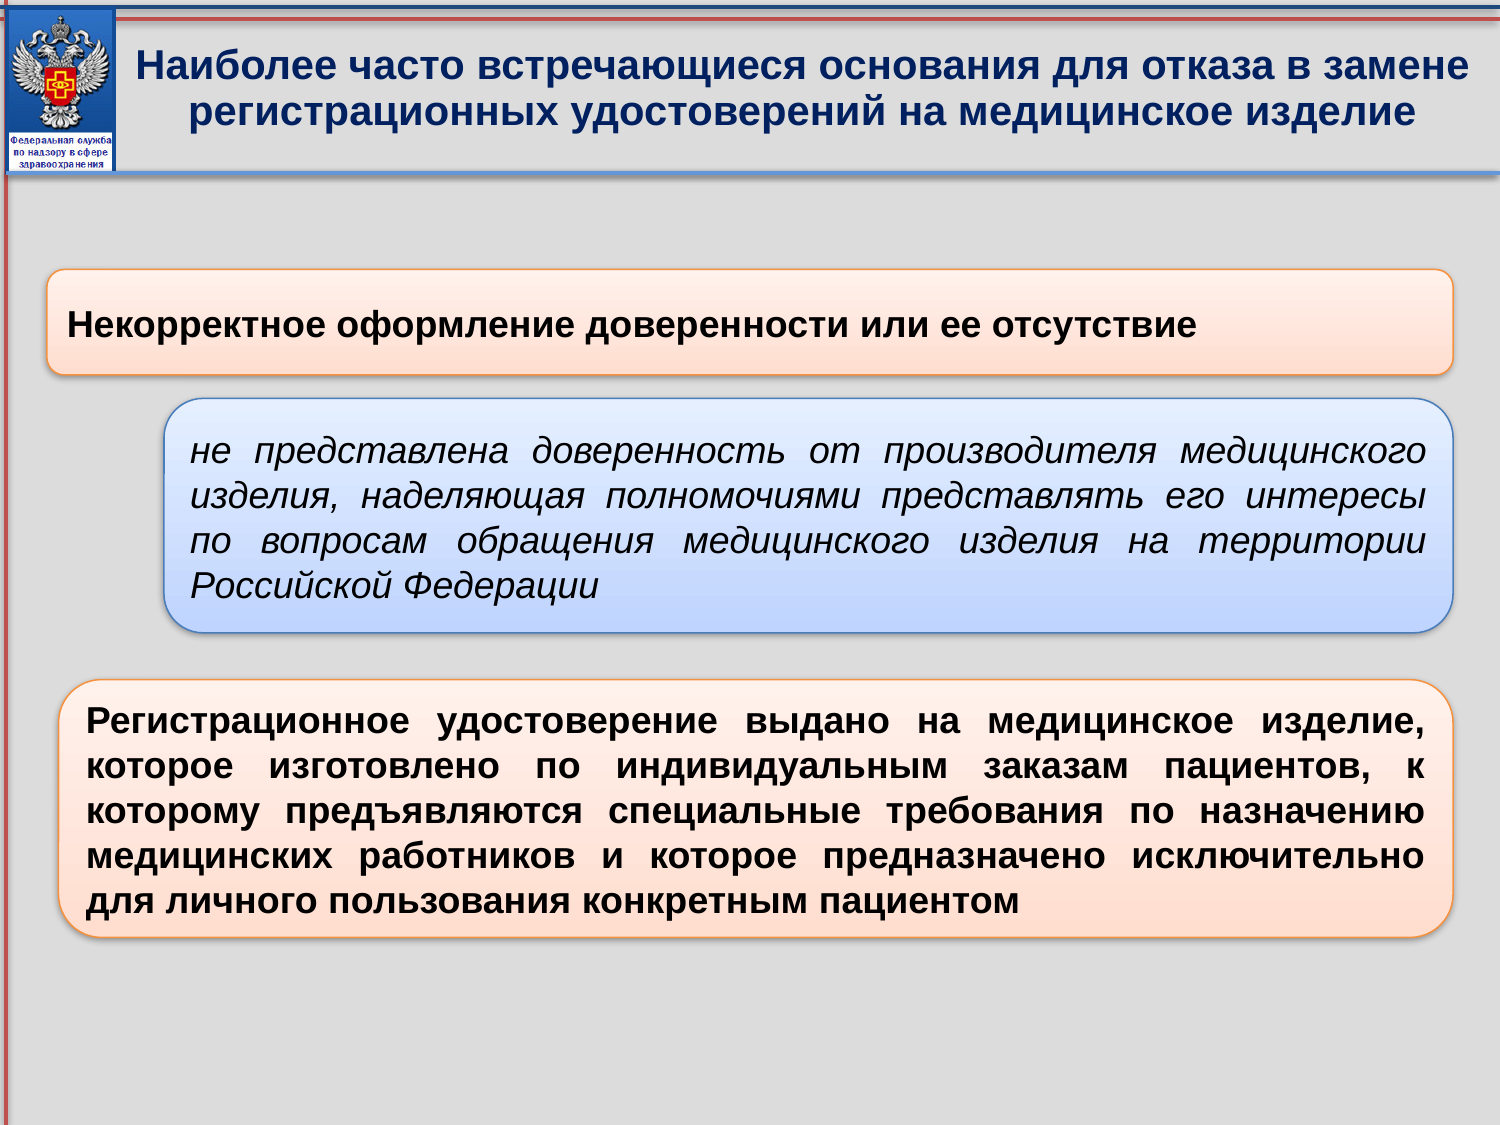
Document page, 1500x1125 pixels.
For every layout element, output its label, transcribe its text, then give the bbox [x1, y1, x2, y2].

text_box Некорректное оформление доверенности или ее отсутствие [46, 268, 1454, 376]
picture [9, 10, 105, 171]
text_box Наиболее часто встречающиеся основания для отказа в замене регистрационных удостоверений на медицинское изделие [105, 0, 1500, 176]
text_box не представлена доверенность от производителя медицинского изделия, наделяющая полномочиями представлять его интересы по вопросам обращения медицинского изделия на территории Российской Федерации [163, 397, 1454, 634]
text_box Регистрационное удостоверение выдано на медицинское изделие, которое изготовлено по индивидуальным заказам пациентов, к которому предъявляются специальные требования по назначению медицинских работников и которое предназначено исключительно для личного пользования конкретным пациентом [57, 678, 1454, 939]
